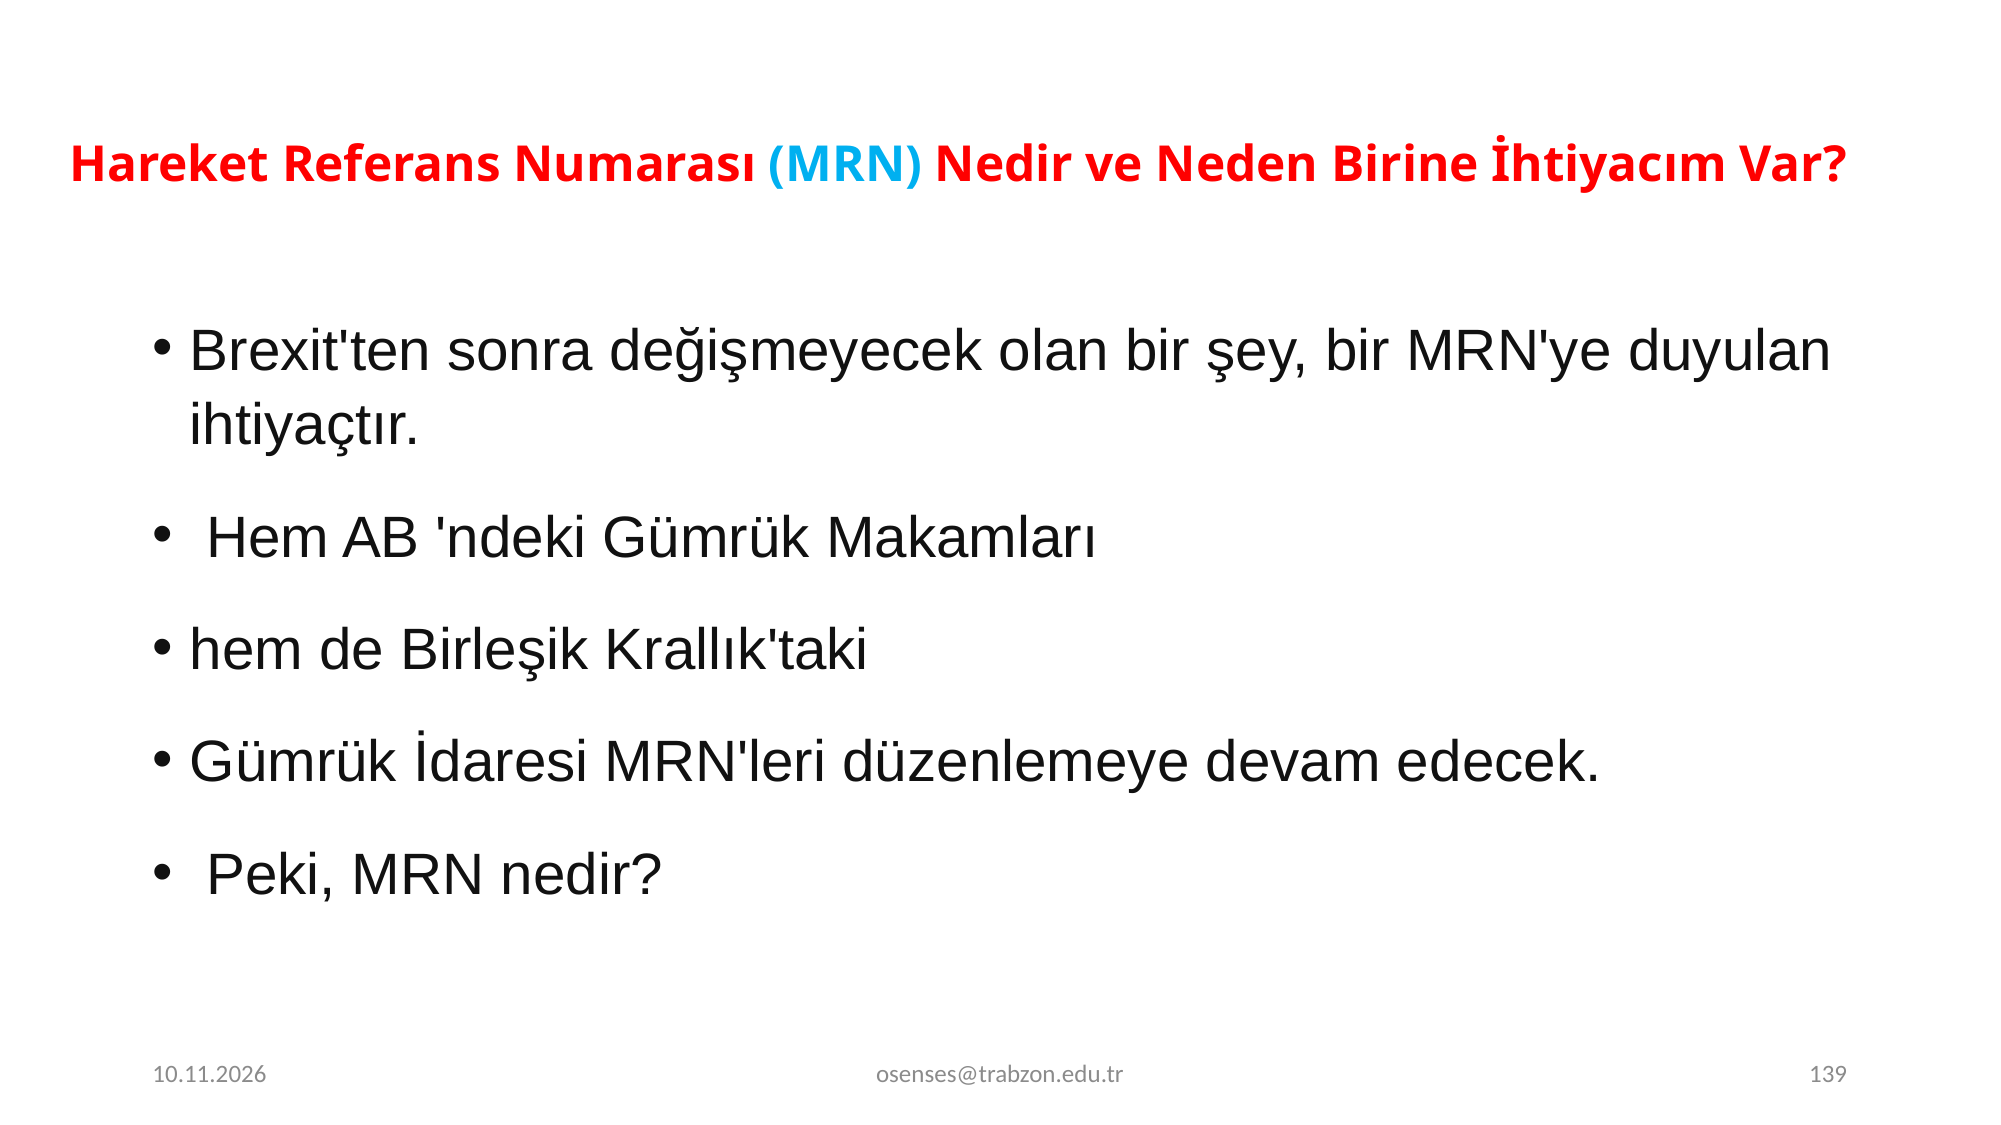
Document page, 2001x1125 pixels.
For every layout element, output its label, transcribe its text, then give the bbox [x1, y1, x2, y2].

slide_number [137, 1042, 588, 1103]
slide_number 139 [1412, 1042, 1863, 1103]
title Hareket Referans Numarası (MRN) Nedir ve Neden Birine İhtiyacım Var? [53, 59, 1863, 278]
footer osenses@trabzon.edu.tr [662, 1042, 1338, 1103]
list Brexit'ten sonra değişmeyecek olan bir şey, bir MRN'ye duyulan ihtiyaçtır. Hem AB 'ndeki Gümrük Makamları hem de Birleşik Krallık'taki Gümrük İdaresi MRN'leri düzenlemeye devam edecek. Peki, MRN nedir? [137, 299, 1863, 1014]
